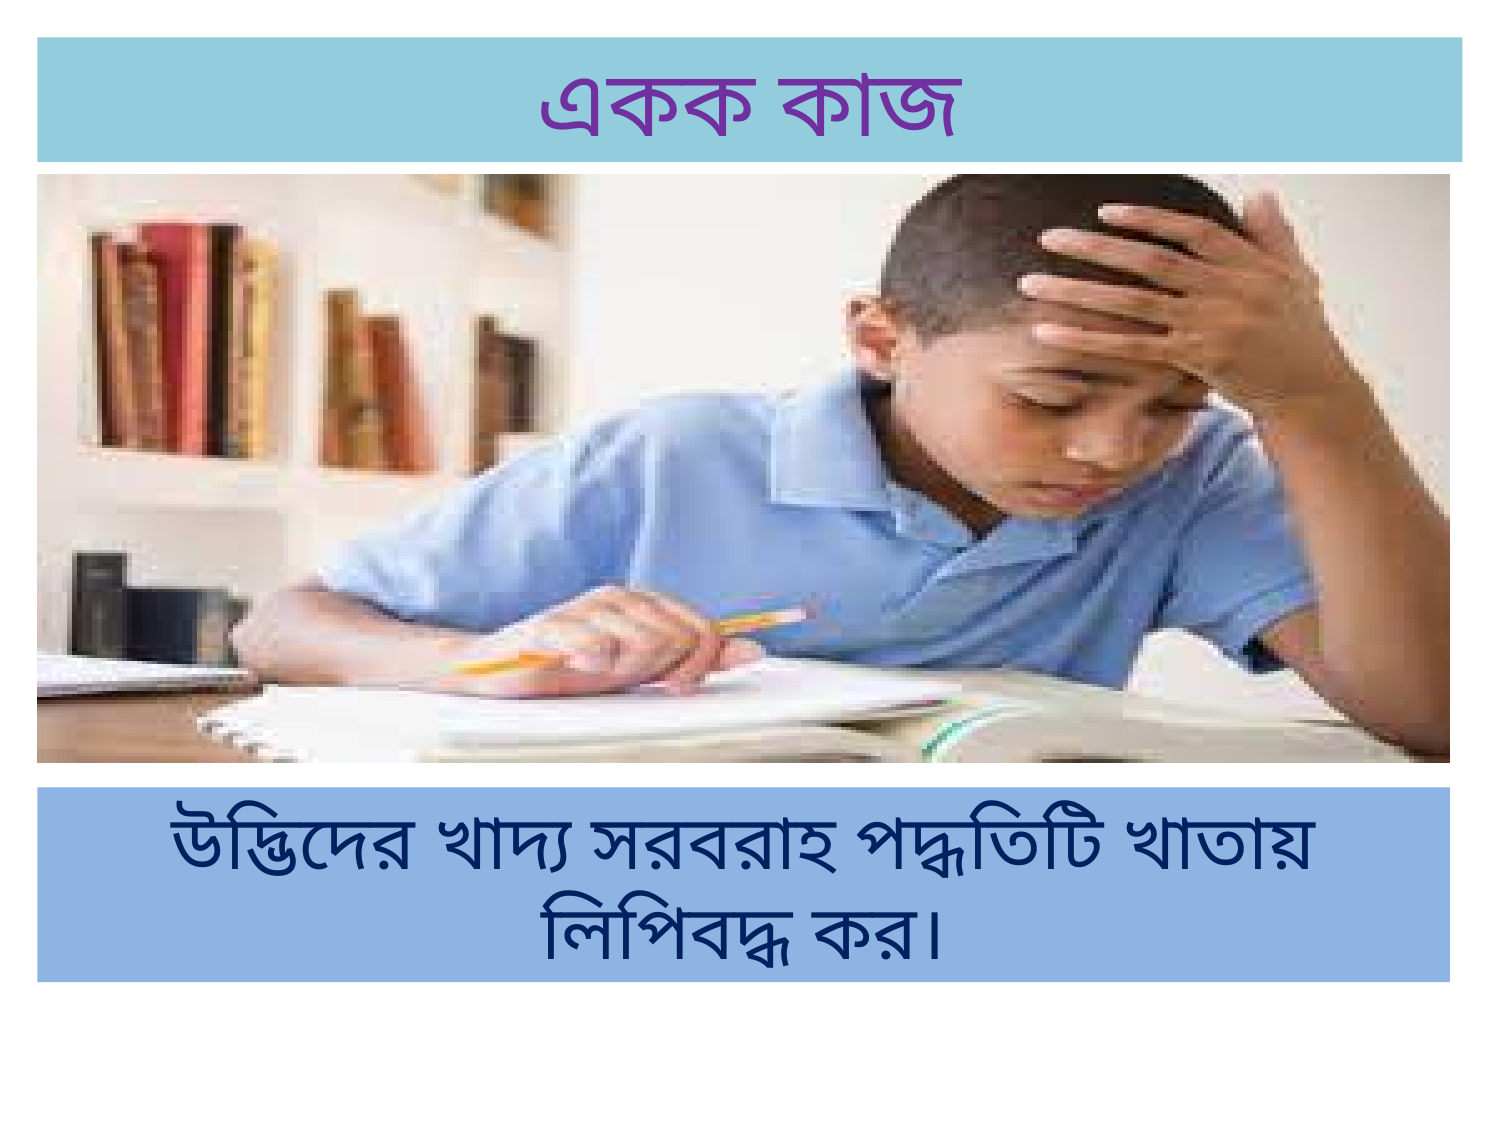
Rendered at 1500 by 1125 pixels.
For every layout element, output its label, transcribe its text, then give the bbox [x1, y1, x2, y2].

picture [37, 174, 1451, 763]
text_box একক কাজ [37, 37, 1463, 163]
text_box উদ্ভিদের খাদ্য সরবরাহ পদ্ধতিটি খাতায় লিপিবদ্ধ কর। [37, 787, 1450, 983]
